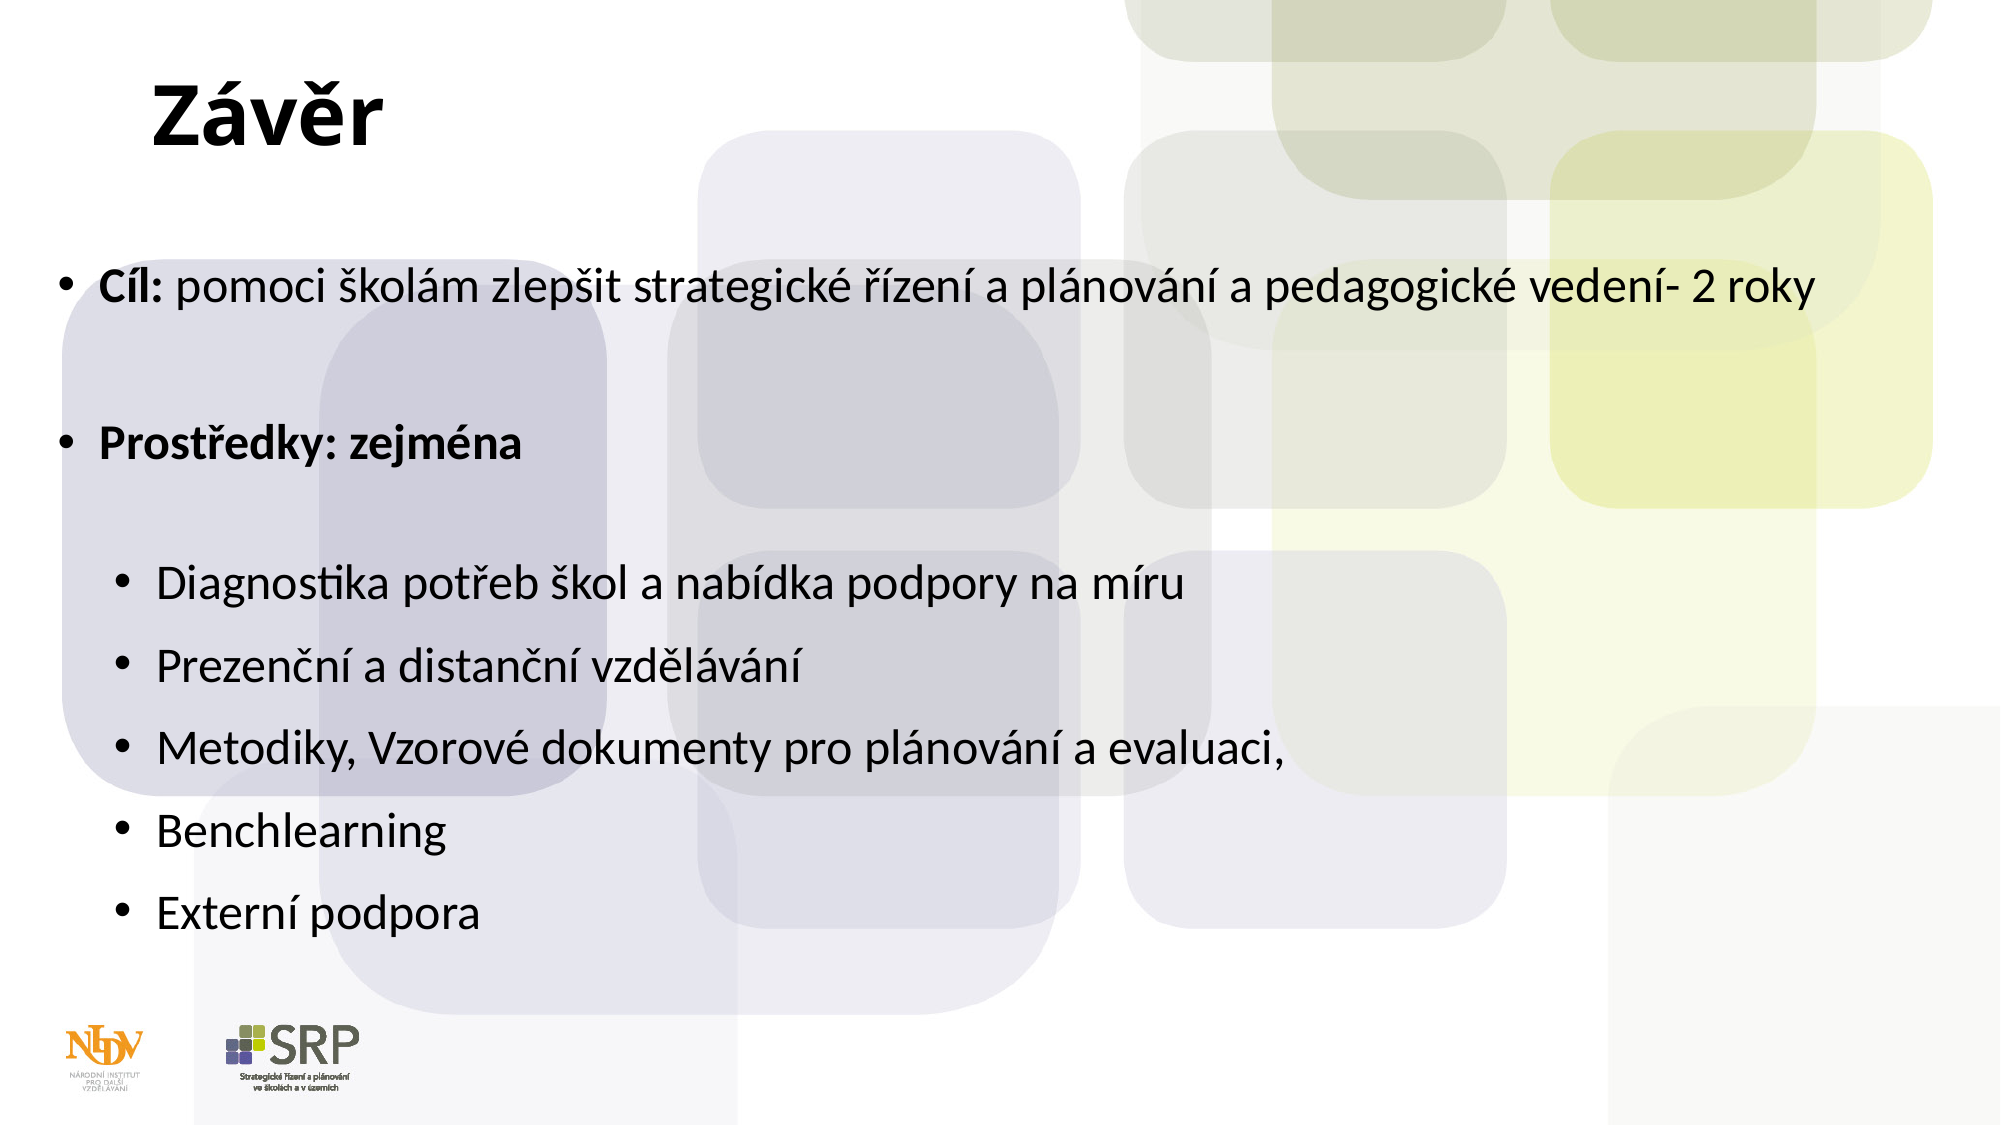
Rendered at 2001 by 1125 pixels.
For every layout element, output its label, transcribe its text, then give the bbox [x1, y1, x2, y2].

picture [0, 0, 2001, 1125]
title Závěr [137, 59, 1863, 251]
list Cíl: pomoci školám zlepšit strategické řízení a plánování a pedagogické vedení- 2 roky Prostředky: zejména Diagnostika potřeb škol a nabídka podpory na míru Prezenční a distanční vzdělávání Metodiky, Vzorové dokumenty pro plánování a evaluaci, Benchlearning Externí podpora [42, 251, 1958, 1063]
